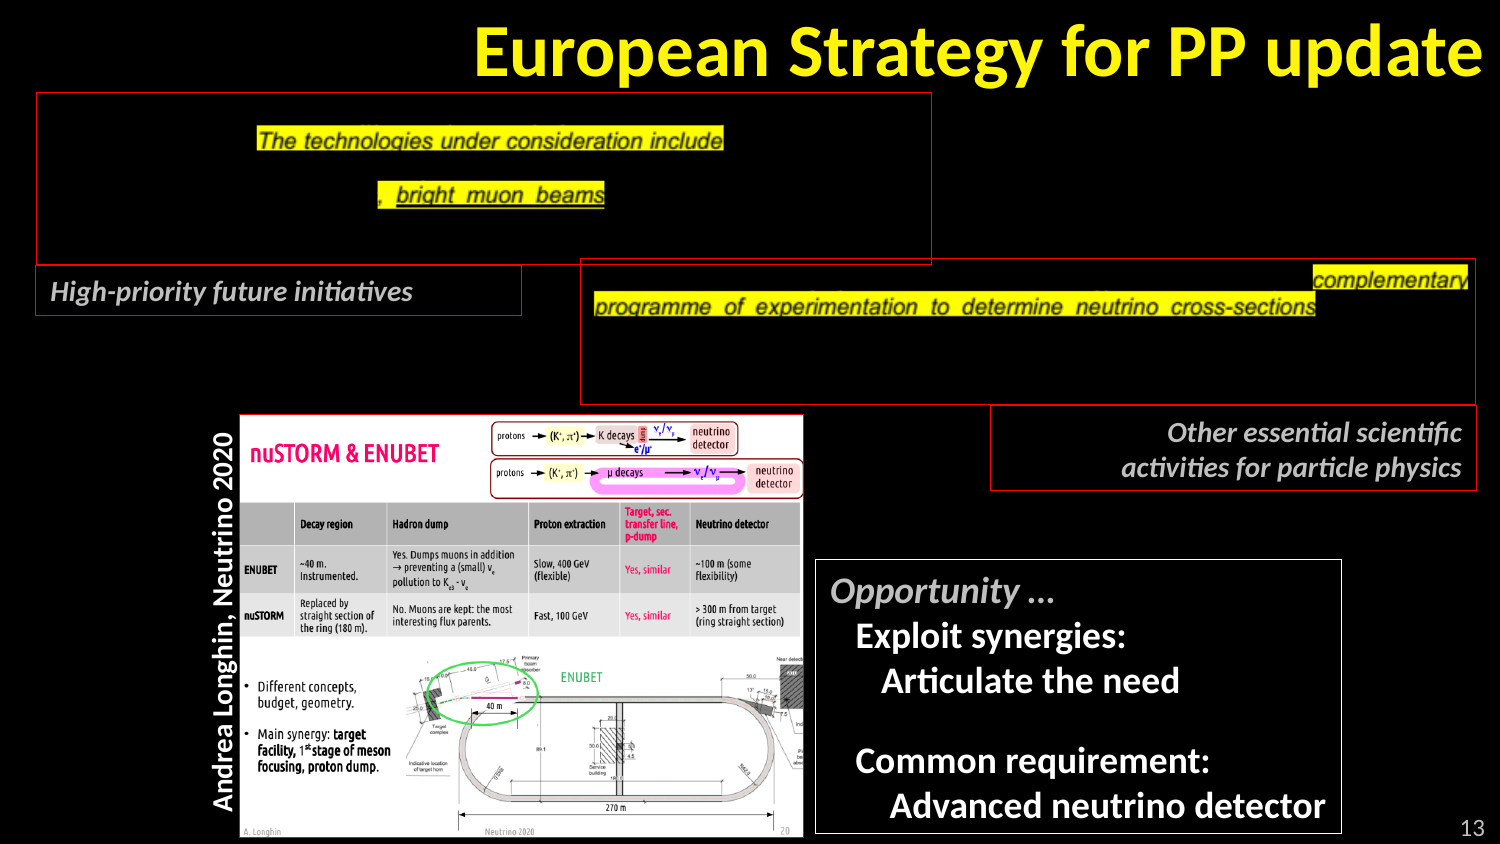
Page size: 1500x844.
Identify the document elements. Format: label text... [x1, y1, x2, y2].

slide_number 13 [1149, 808, 1500, 844]
title European Strategy for PP update [0, 0, 1500, 93]
text_box Other essential scientific activities for particle physics [990, 412, 1477, 491]
text_box High-priority future initiatives [35, 273, 522, 316]
text_box Andrea Longhin, Neutrino 2020 [195, 417, 235, 828]
text_box Opportunity … Exploit synergies: Articulate the need Common requirement: Advanced neutrino detector [815, 559, 1342, 834]
picture [239, 414, 804, 838]
picture [36, 92, 1476, 406]
